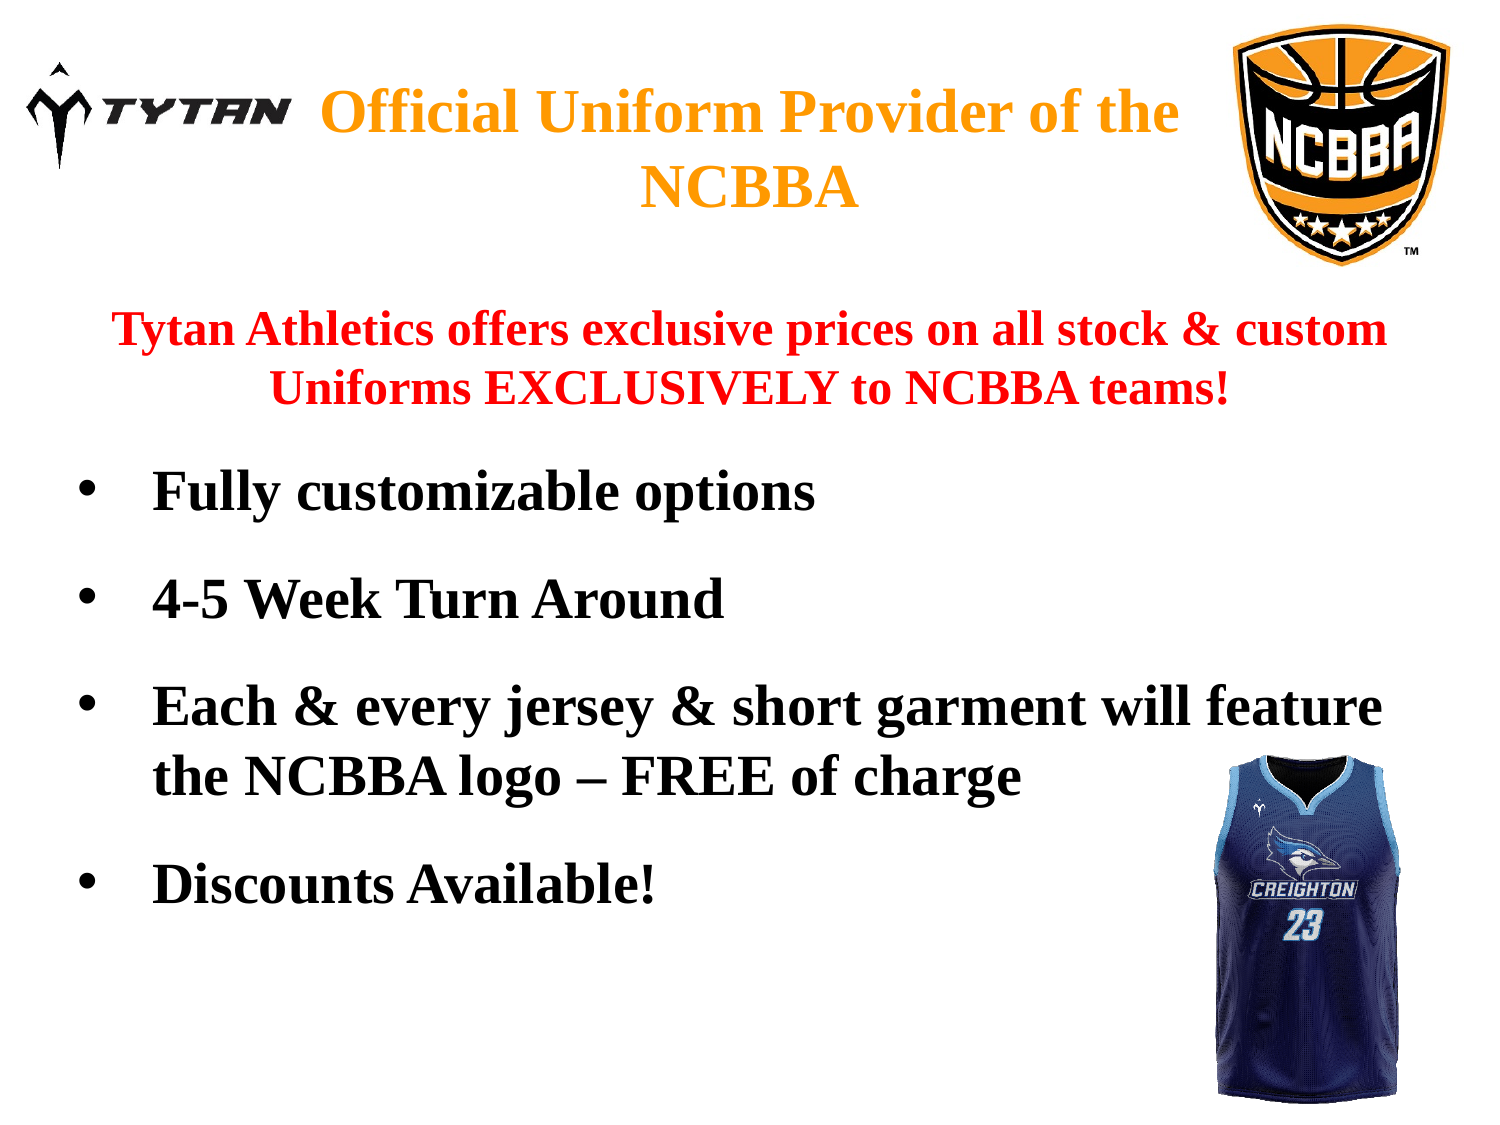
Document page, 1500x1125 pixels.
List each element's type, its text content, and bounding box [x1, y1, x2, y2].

text_box Fully customizable options 4-5 Week Turn Around Each & every jersey & short garment will feature the NCBBA logo – FREE of charge Discounts Available! [0, 337, 1488, 923]
text_box Official Uniform Provider of the NCBBA [285, 62, 1207, 227]
picture [25, 61, 317, 170]
picture [1212, 14, 1475, 277]
picture [1074, 701, 1500, 1125]
list Tytan Athletics offers exclusive prices on all stock & custom Uniforms EXCLUSIVELY to NCBBA teams! [0, 287, 1500, 428]
